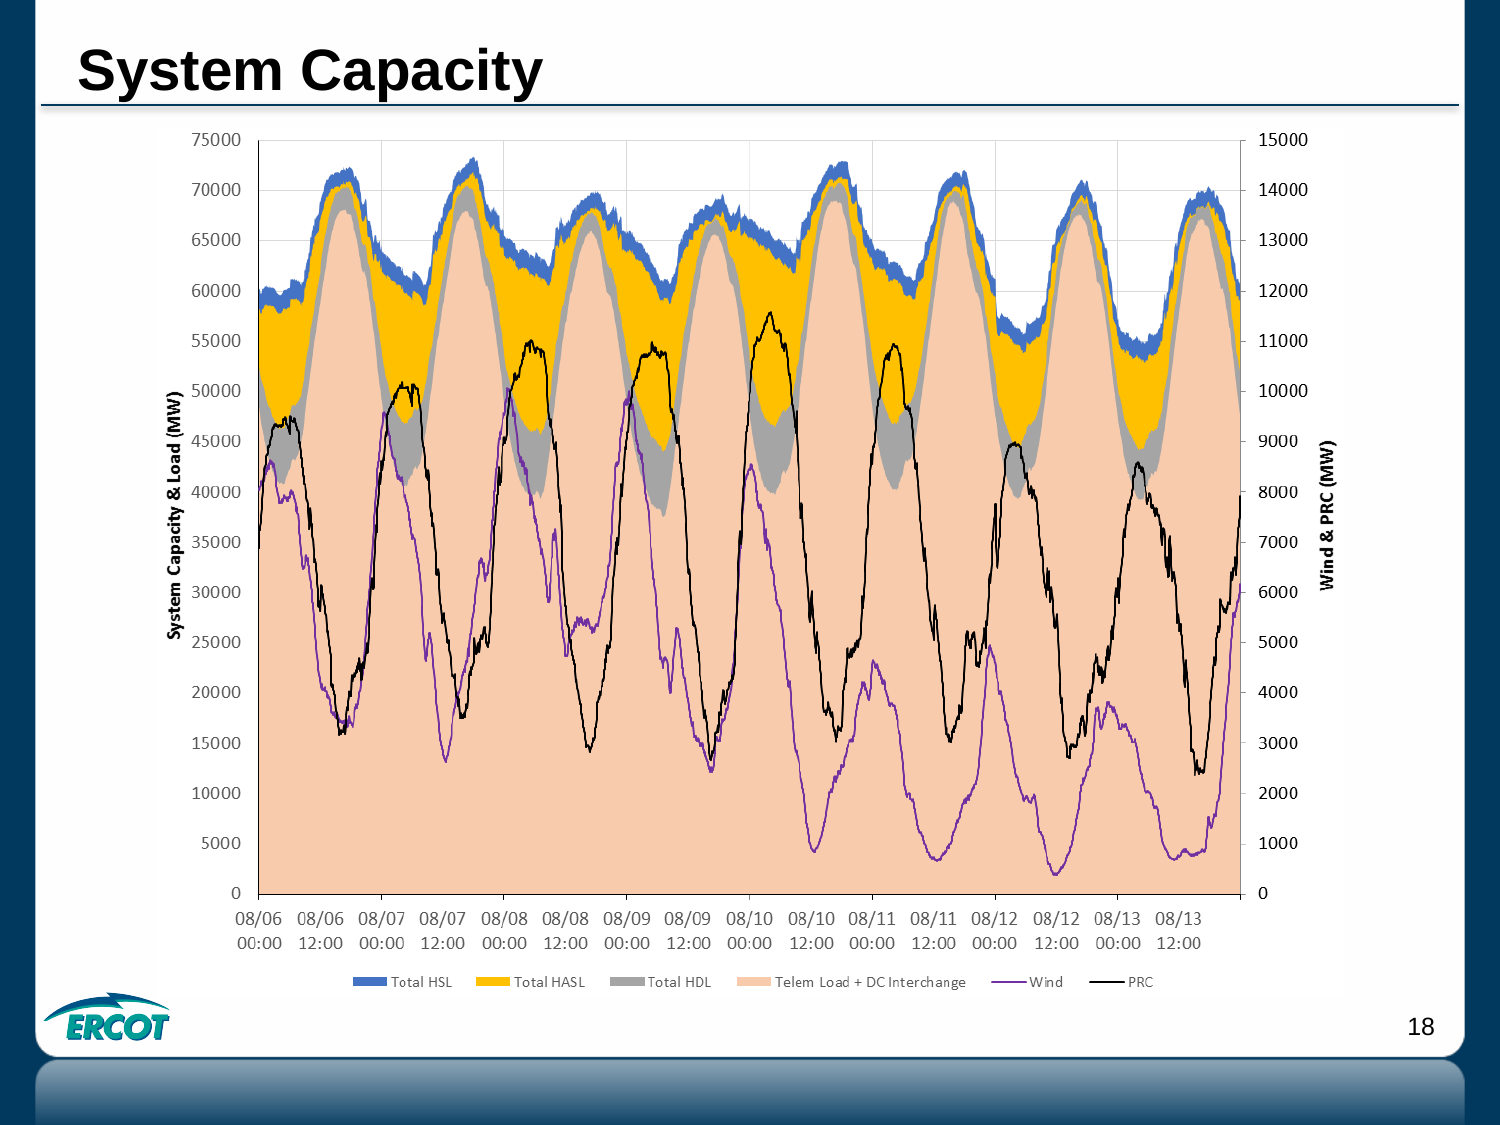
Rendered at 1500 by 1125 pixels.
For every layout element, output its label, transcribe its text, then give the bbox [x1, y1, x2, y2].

picture [35, 0, 1465, 1125]
title System Capacity [62, 29, 1450, 106]
